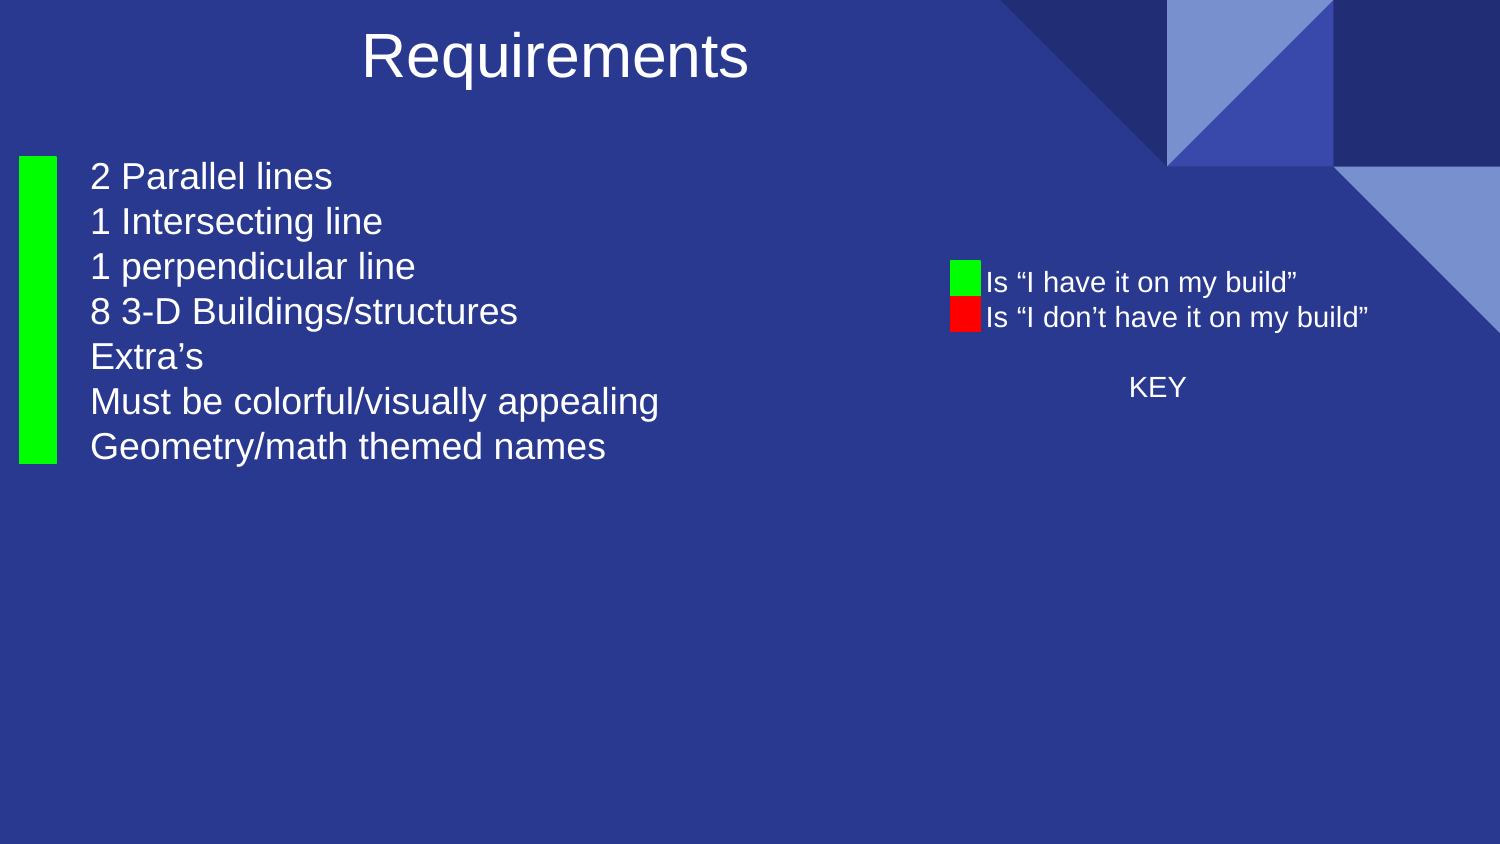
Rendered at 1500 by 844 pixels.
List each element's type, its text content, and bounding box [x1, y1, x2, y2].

text_box 2 Parallel lines 1 Intersecting line 1 perpendicular line 8 3-D Buildings/structures Extra’s Must be colorful/visually appealing Geometry/math themed names [0, 136, 678, 508]
text_box [950, 296, 980, 332]
text_box Is “I have it on my build” Is “I don’t have it on my build” KEY [929, 248, 1387, 402]
text_box [950, 261, 980, 296]
text_box Requirements [346, 0, 1154, 98]
text_box [19, 157, 57, 464]
